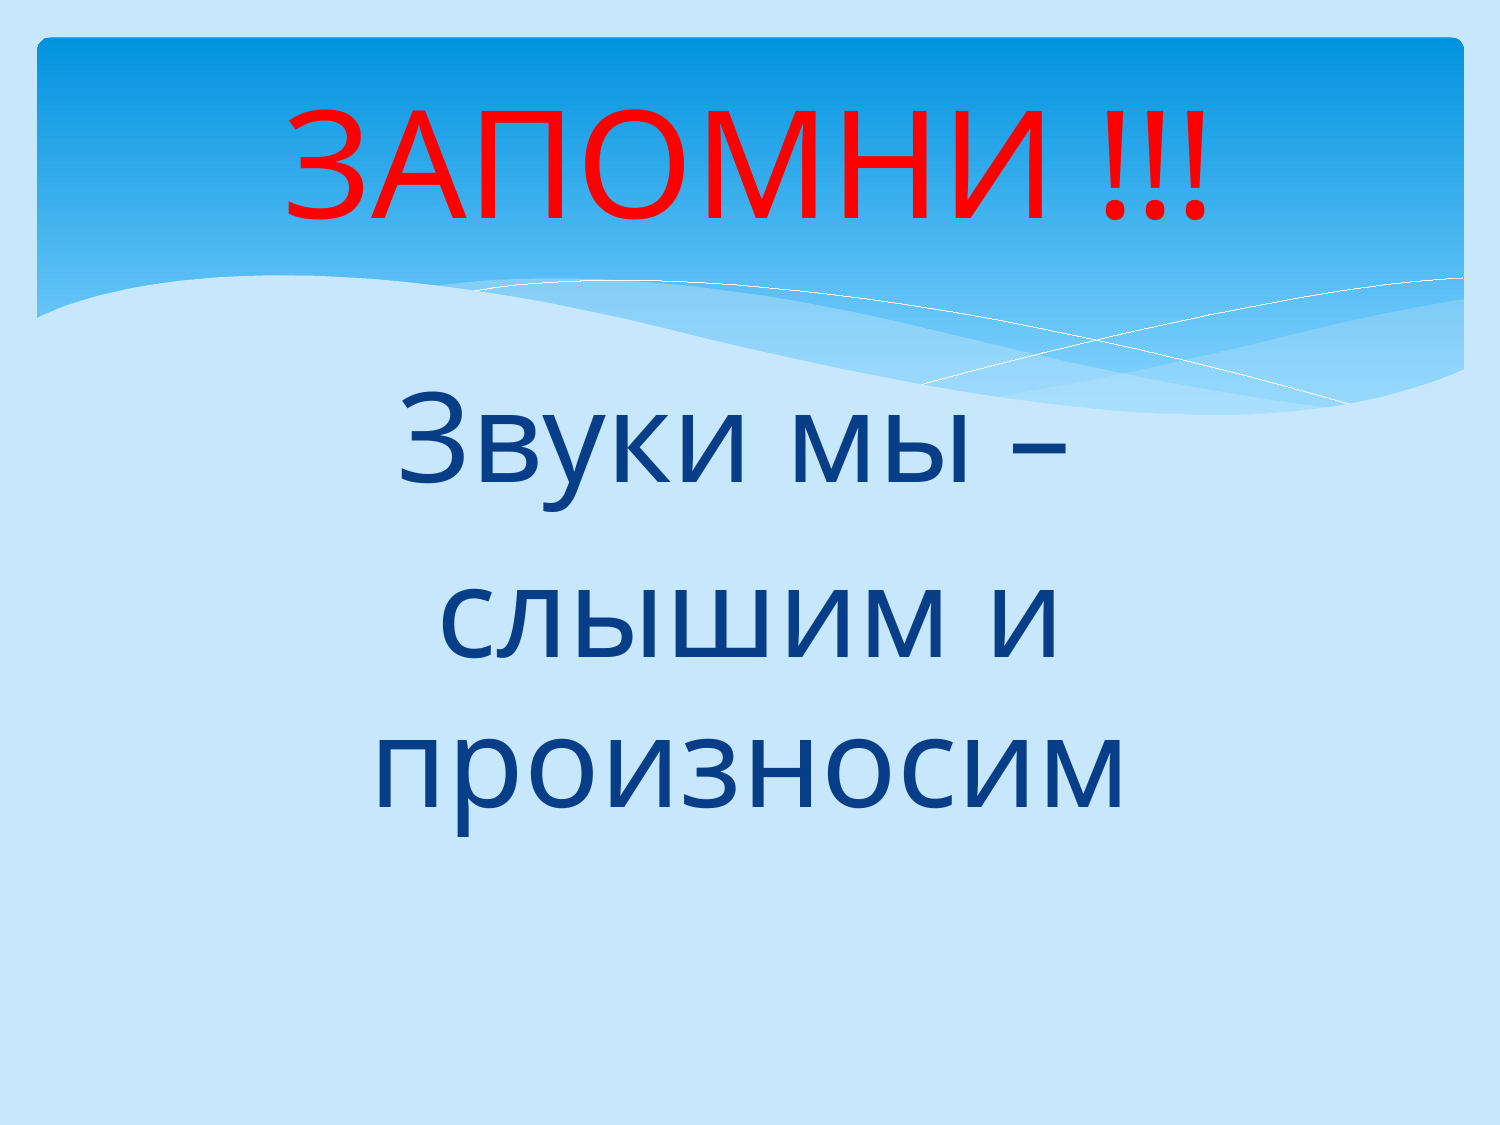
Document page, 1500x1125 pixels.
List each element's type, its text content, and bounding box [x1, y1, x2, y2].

title ЗАПОМНИ !!! [75, 55, 1425, 261]
list Звуки мы – слышим и произносим [143, 349, 1359, 1005]
